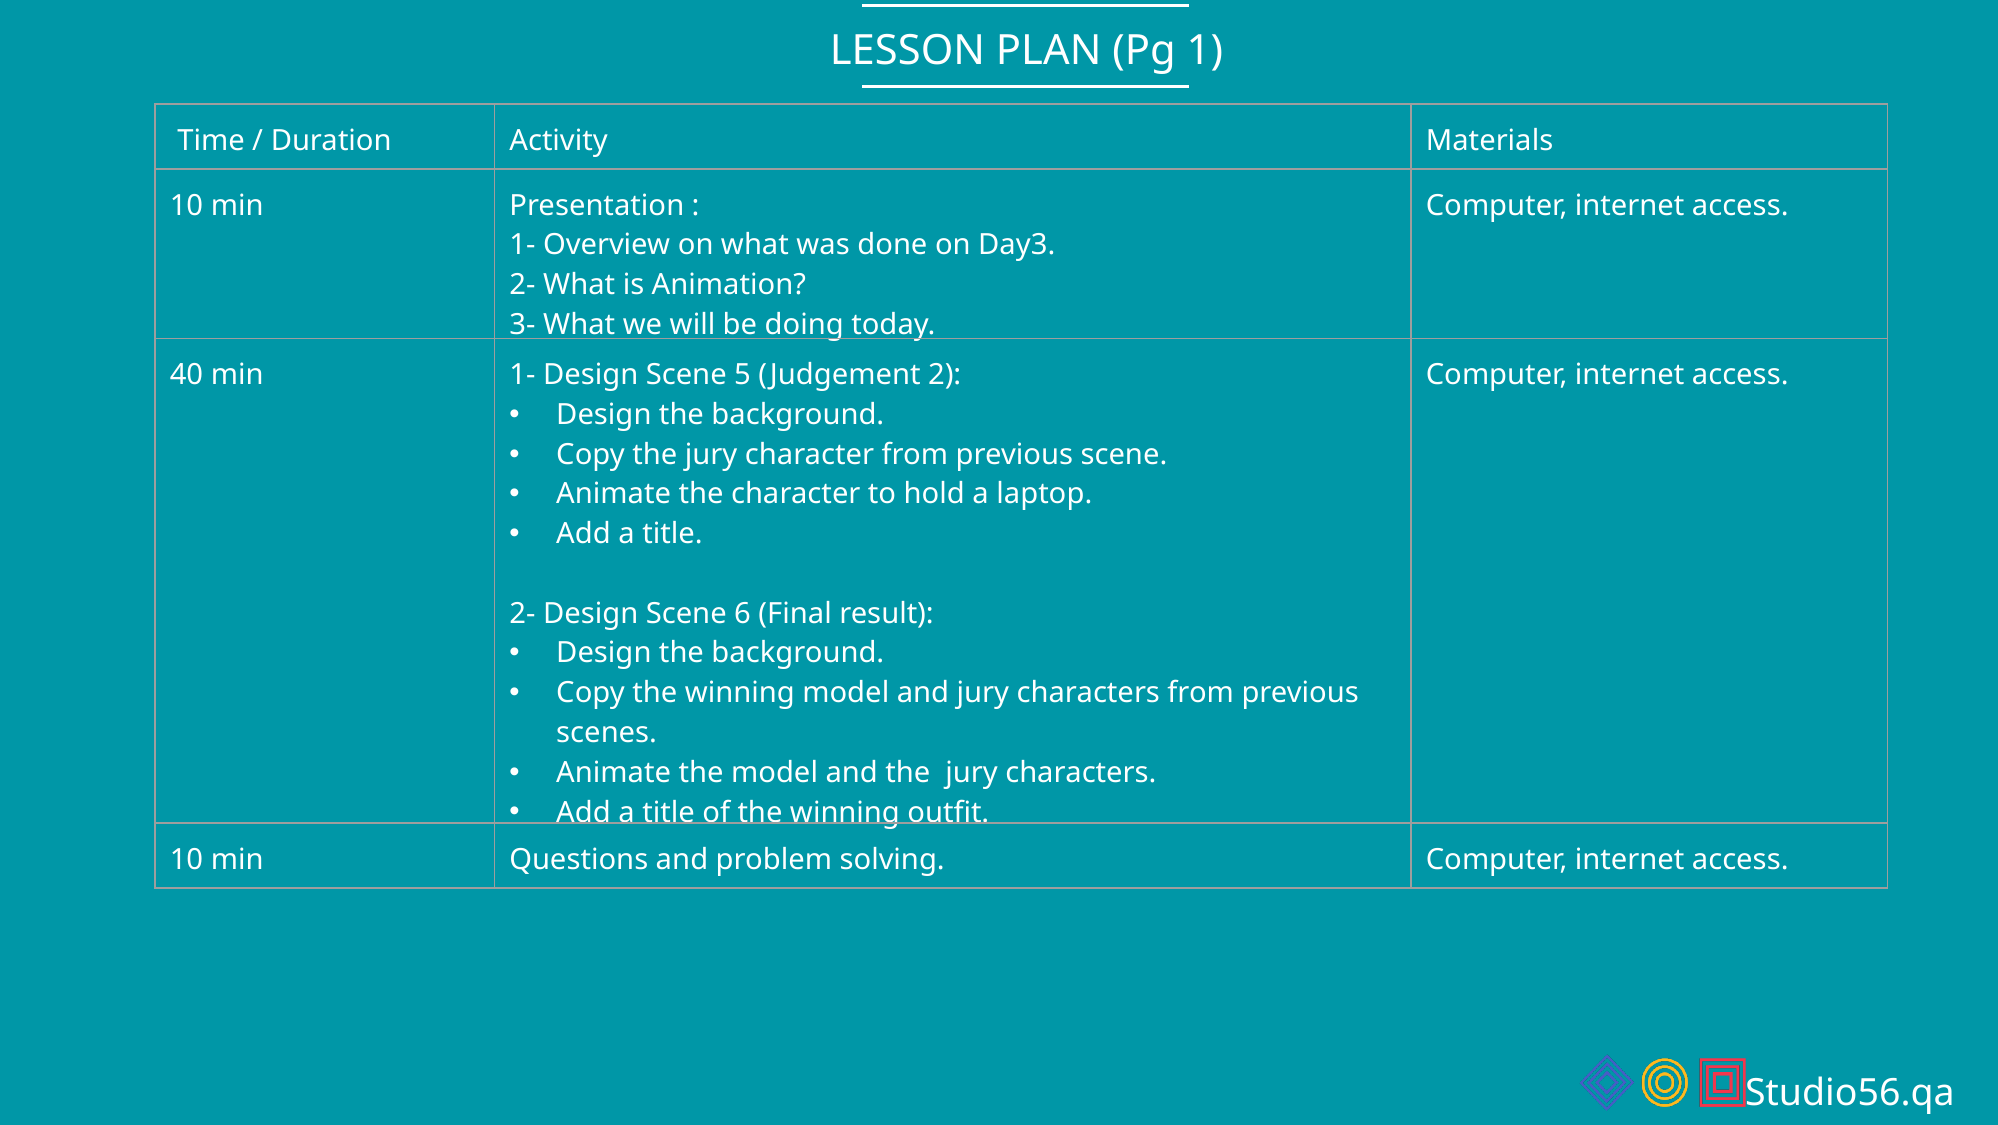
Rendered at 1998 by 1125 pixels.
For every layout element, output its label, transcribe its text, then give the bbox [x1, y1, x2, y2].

table_cell 40 min [156, 339, 494, 822]
table_header Time / Duration [156, 105, 494, 168]
table_header Materials [1412, 105, 1887, 168]
table_cell Presentation : 1- Overview on what was done on Day3. 2- What is Animation? 3- What we will be doing today. [495, 170, 1410, 338]
table_cell 10 min [156, 170, 494, 338]
table_cell Computer, internet access. [1412, 170, 1887, 338]
table_cell Questions and problem solving. [495, 824, 1410, 887]
table_cell 1- Design Scene 5 (Judgement 2): Design the background. Copy the jury character from previous scene. Animate the character to hold a laptop. Add a title. 2- Design Scene 6 (Final result): Design the background. Copy the winning model and jury characters from previous scenes. Animate the model and the jury characters. Add a title of the winning outfit. [495, 339, 1410, 822]
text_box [862, 5, 1190, 87]
table_cell Computer, internet access. [1412, 824, 1887, 887]
table_cell 10 min [156, 824, 494, 887]
picture [1577, 1051, 1750, 1113]
text_box LESSON PLAN (Pg 1) [633, 2, 1409, 93]
table_cell Computer, internet access. [1412, 339, 1887, 822]
text_box Studio56.qa [1747, 1060, 1963, 1121]
table_header Activity [495, 105, 1410, 168]
